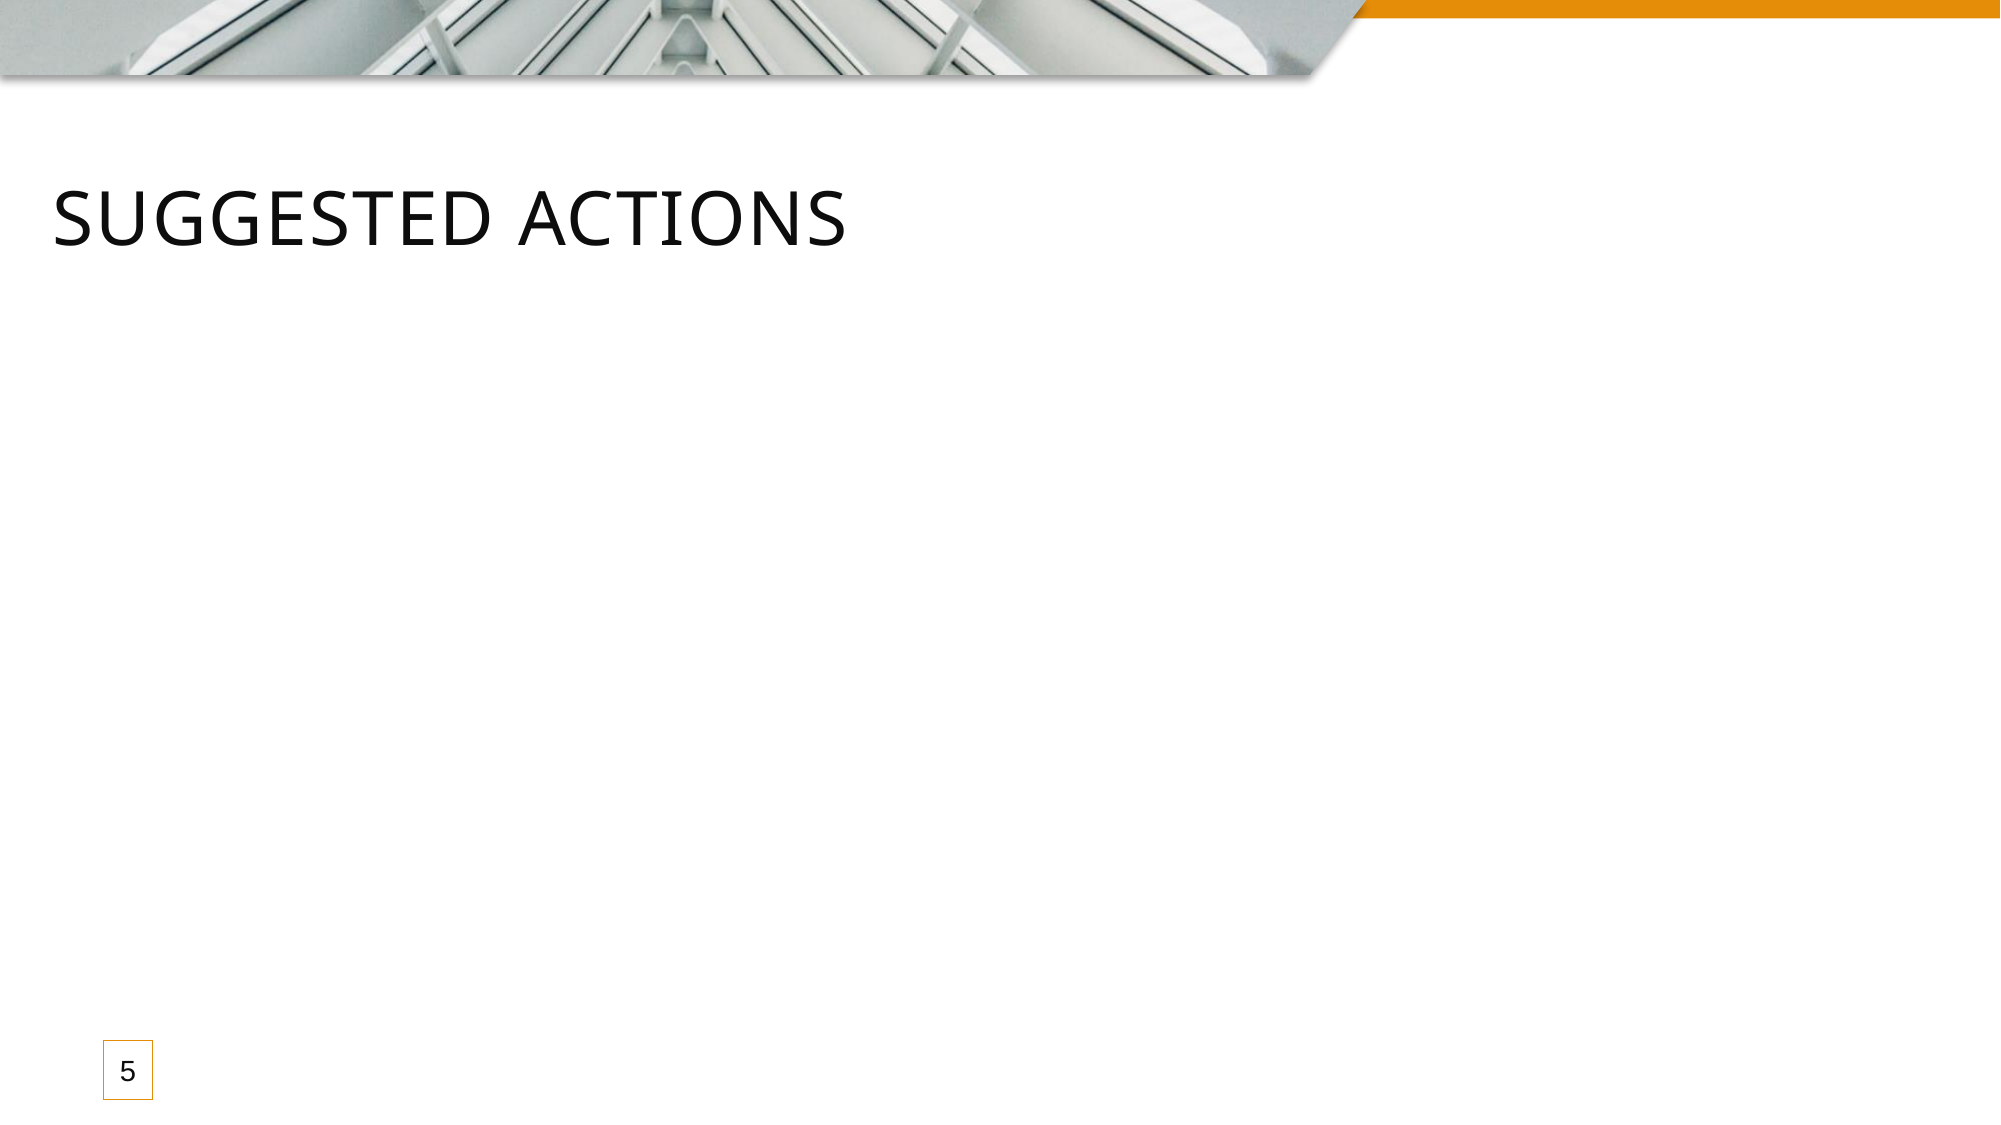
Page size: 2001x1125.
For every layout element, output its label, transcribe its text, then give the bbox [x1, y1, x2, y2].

title Suggested Actions [37, 162, 1810, 279]
slide_number 5 [103, 1040, 153, 1100]
picture [0, 0, 1367, 76]
